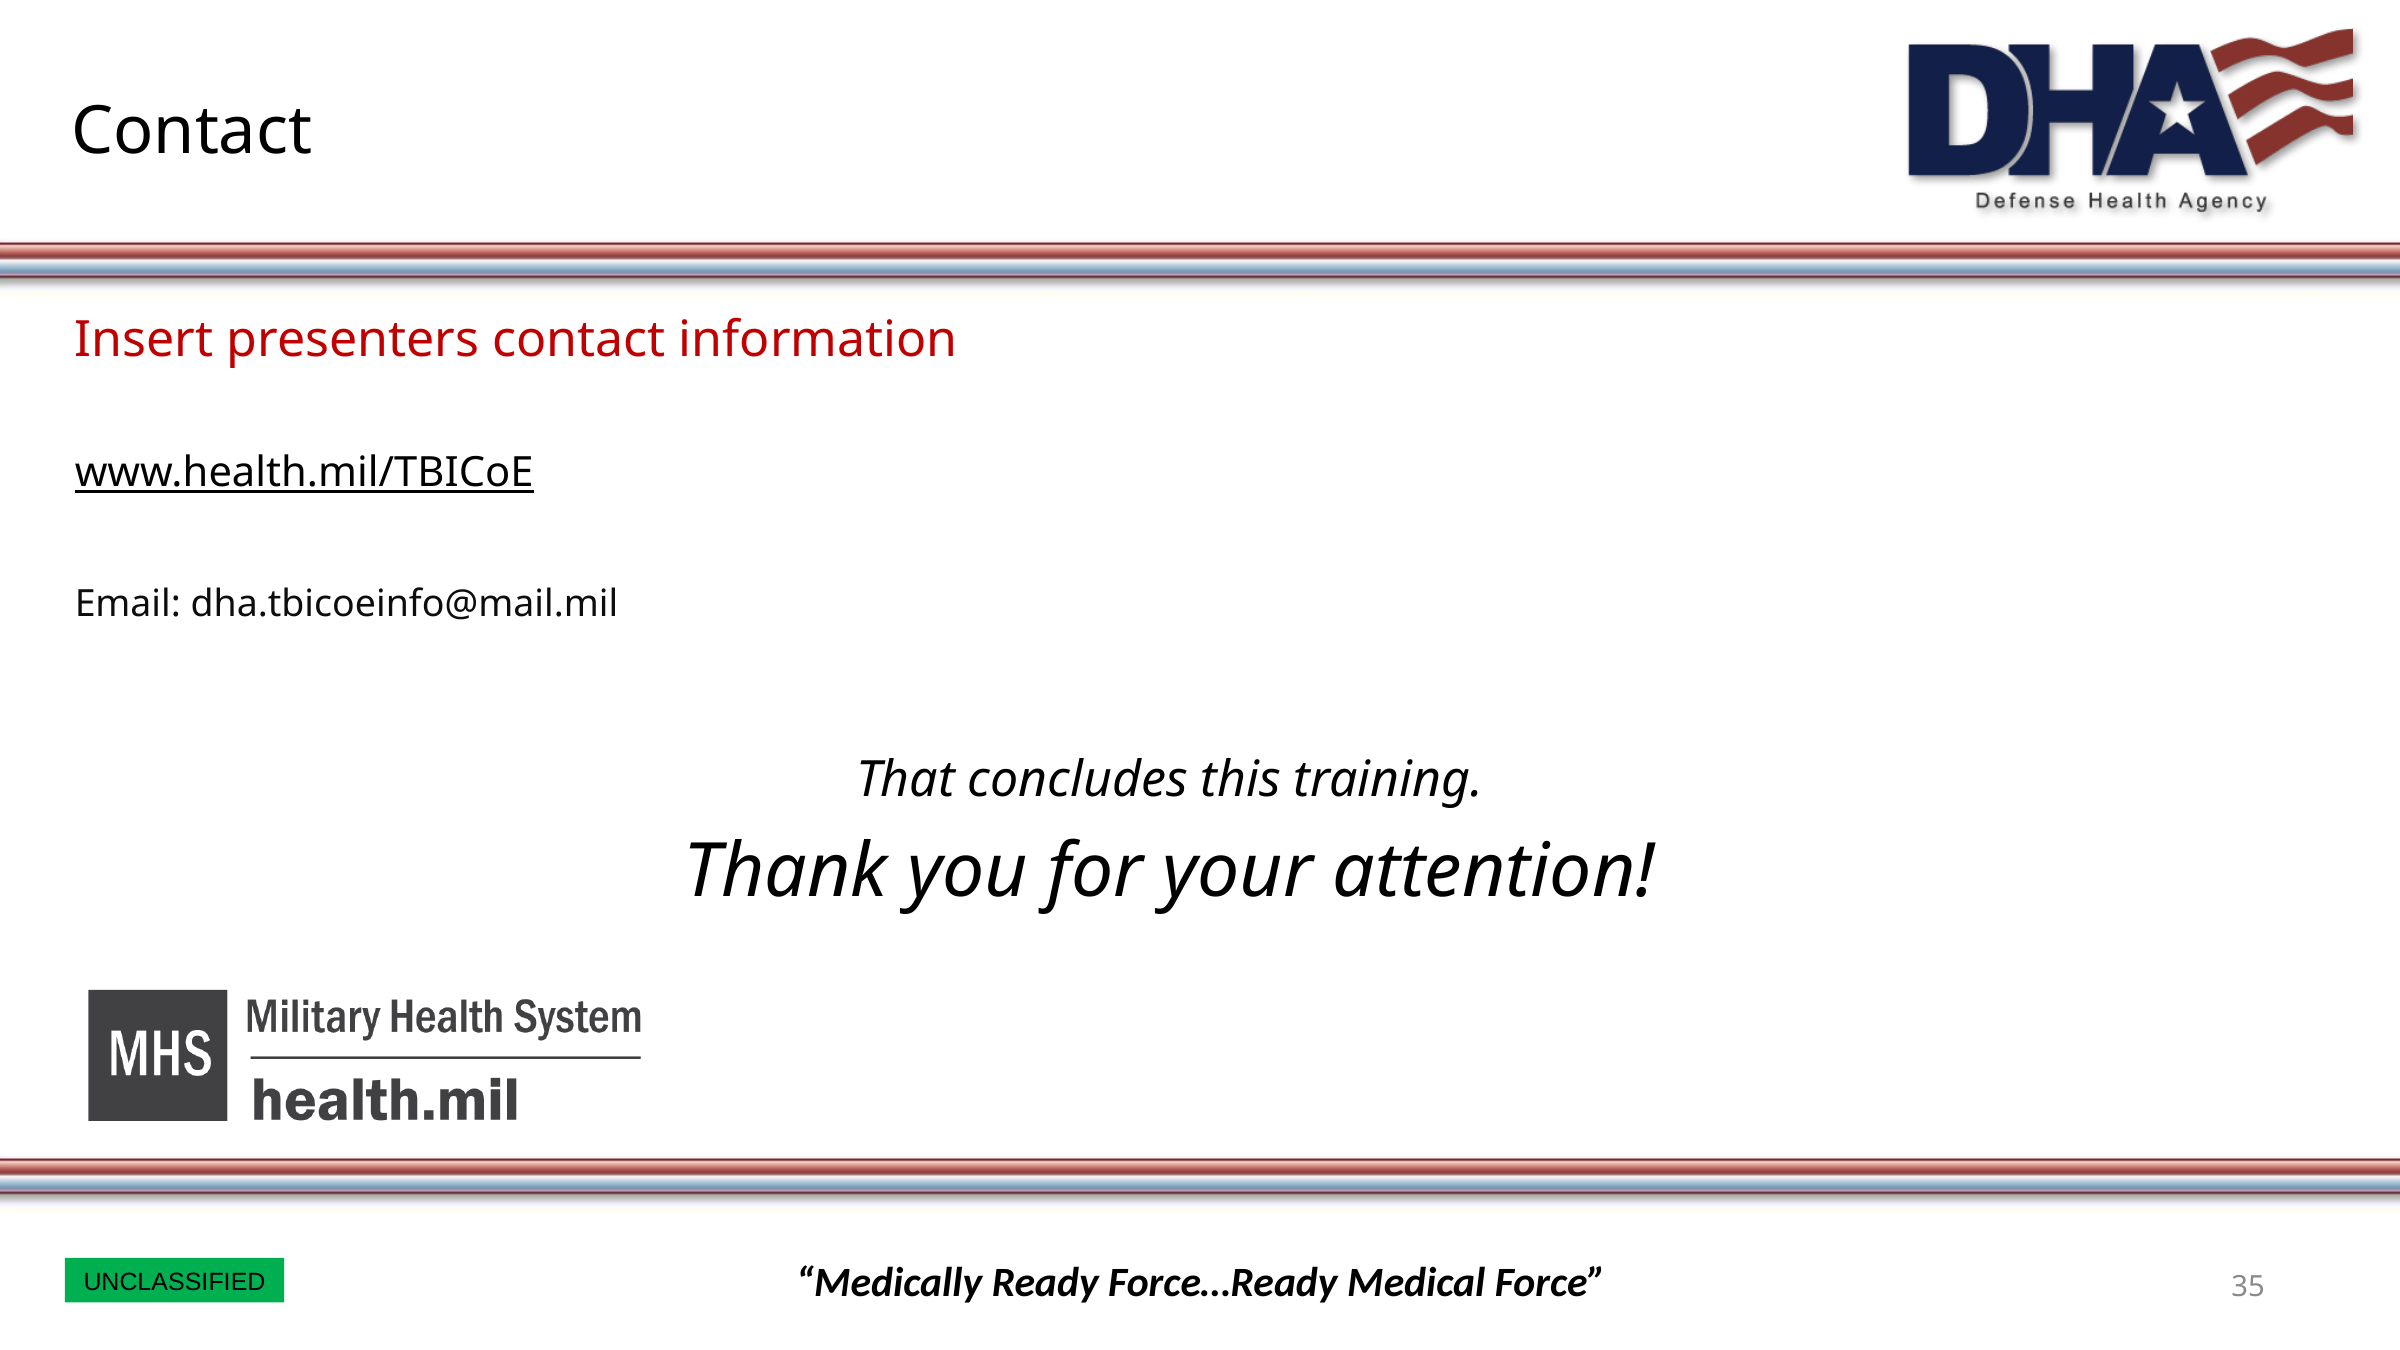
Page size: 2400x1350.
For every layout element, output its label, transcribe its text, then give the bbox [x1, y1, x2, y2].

picture [0, 237, 2400, 297]
list Insert presenters contact information www.health.mil/TBICoE Email: dha.tbicoeinfo@mail.mil [60, 299, 2280, 682]
picture [1908, 28, 2353, 213]
picture [0, 1153, 2400, 1213]
title Contact [56, 79, 1707, 232]
list That concludes this training. Thank you for your attention! [241, 738, 2099, 924]
picture [87, 988, 641, 1121]
slide_number 35 [2000, 1251, 2280, 1324]
